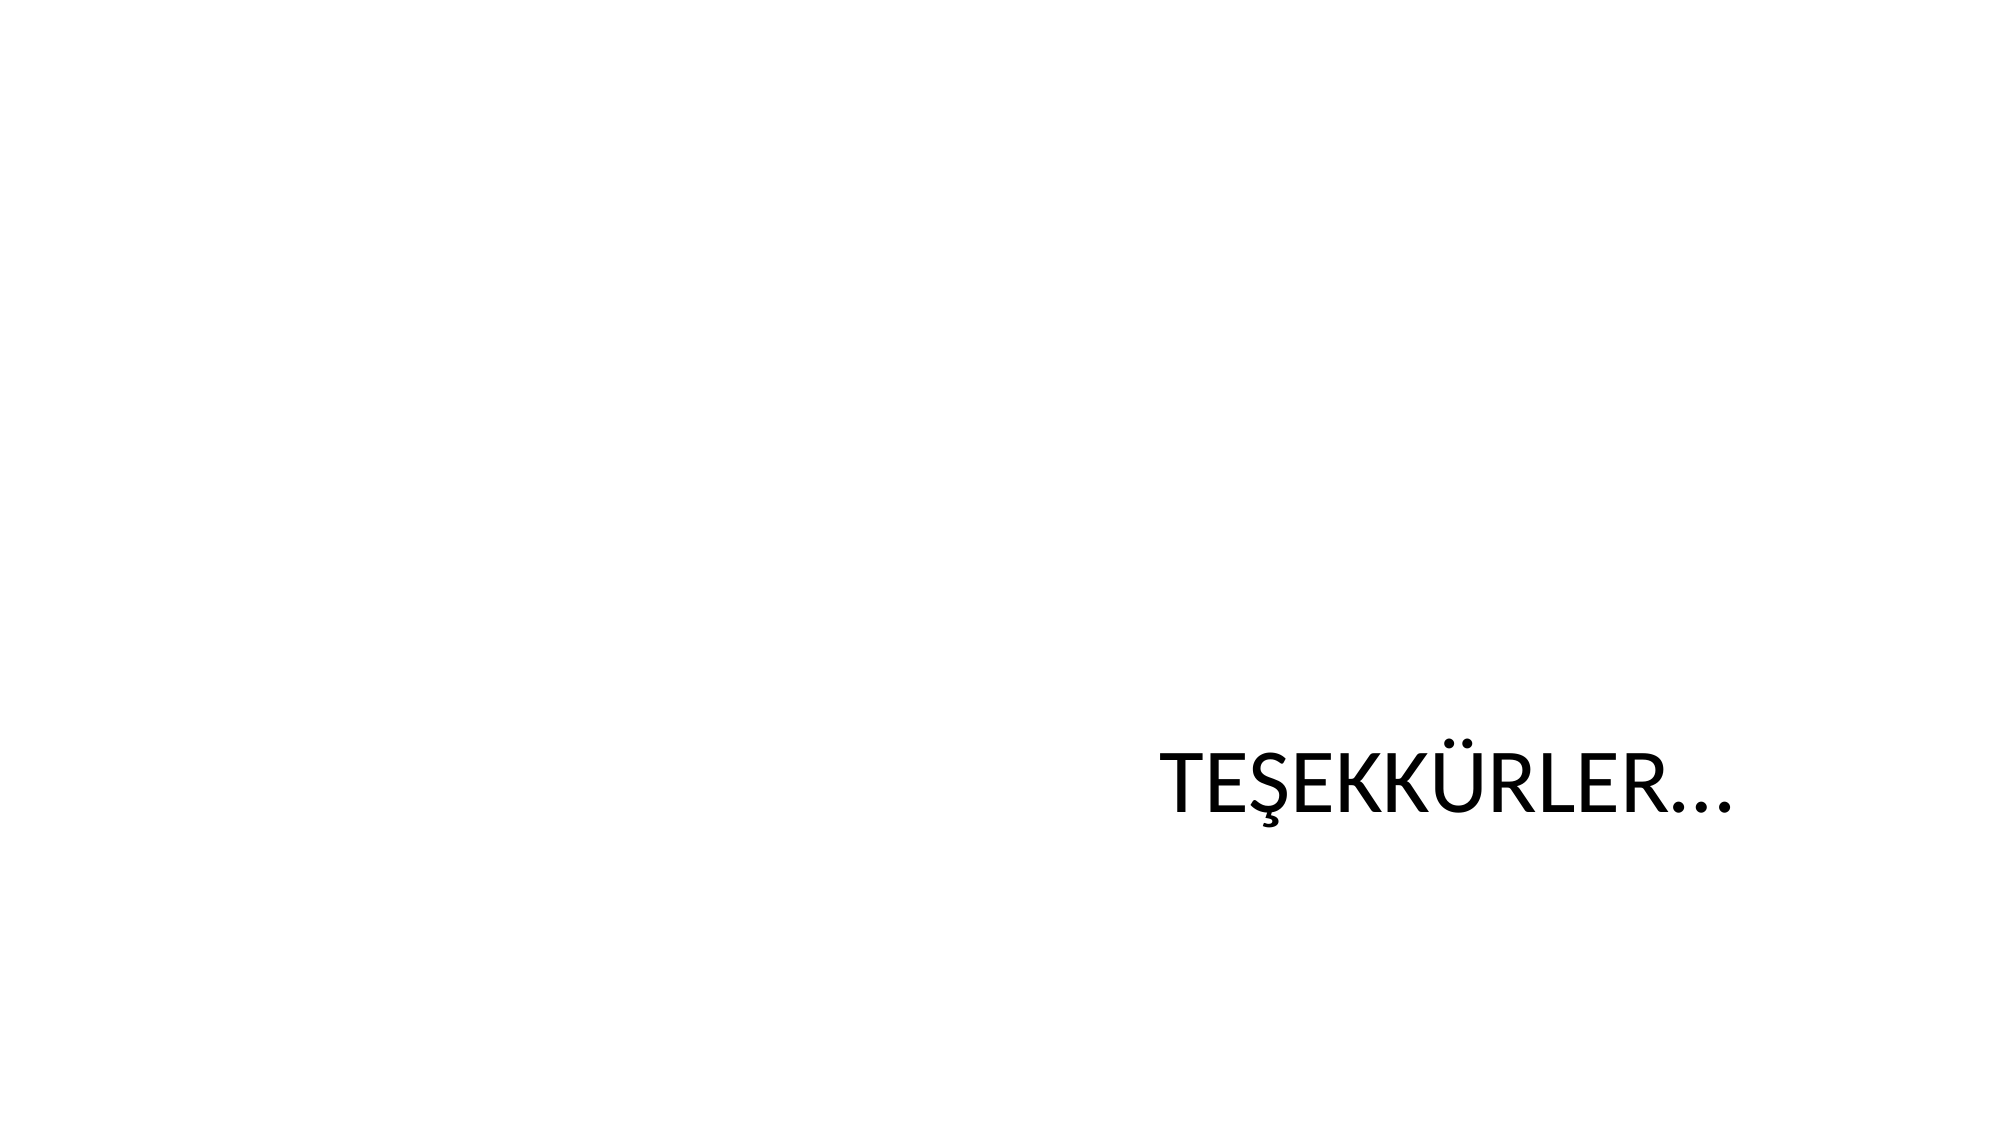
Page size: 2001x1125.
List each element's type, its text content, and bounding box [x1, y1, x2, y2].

list TEŞEKKÜRLER… [137, 299, 1863, 1014]
